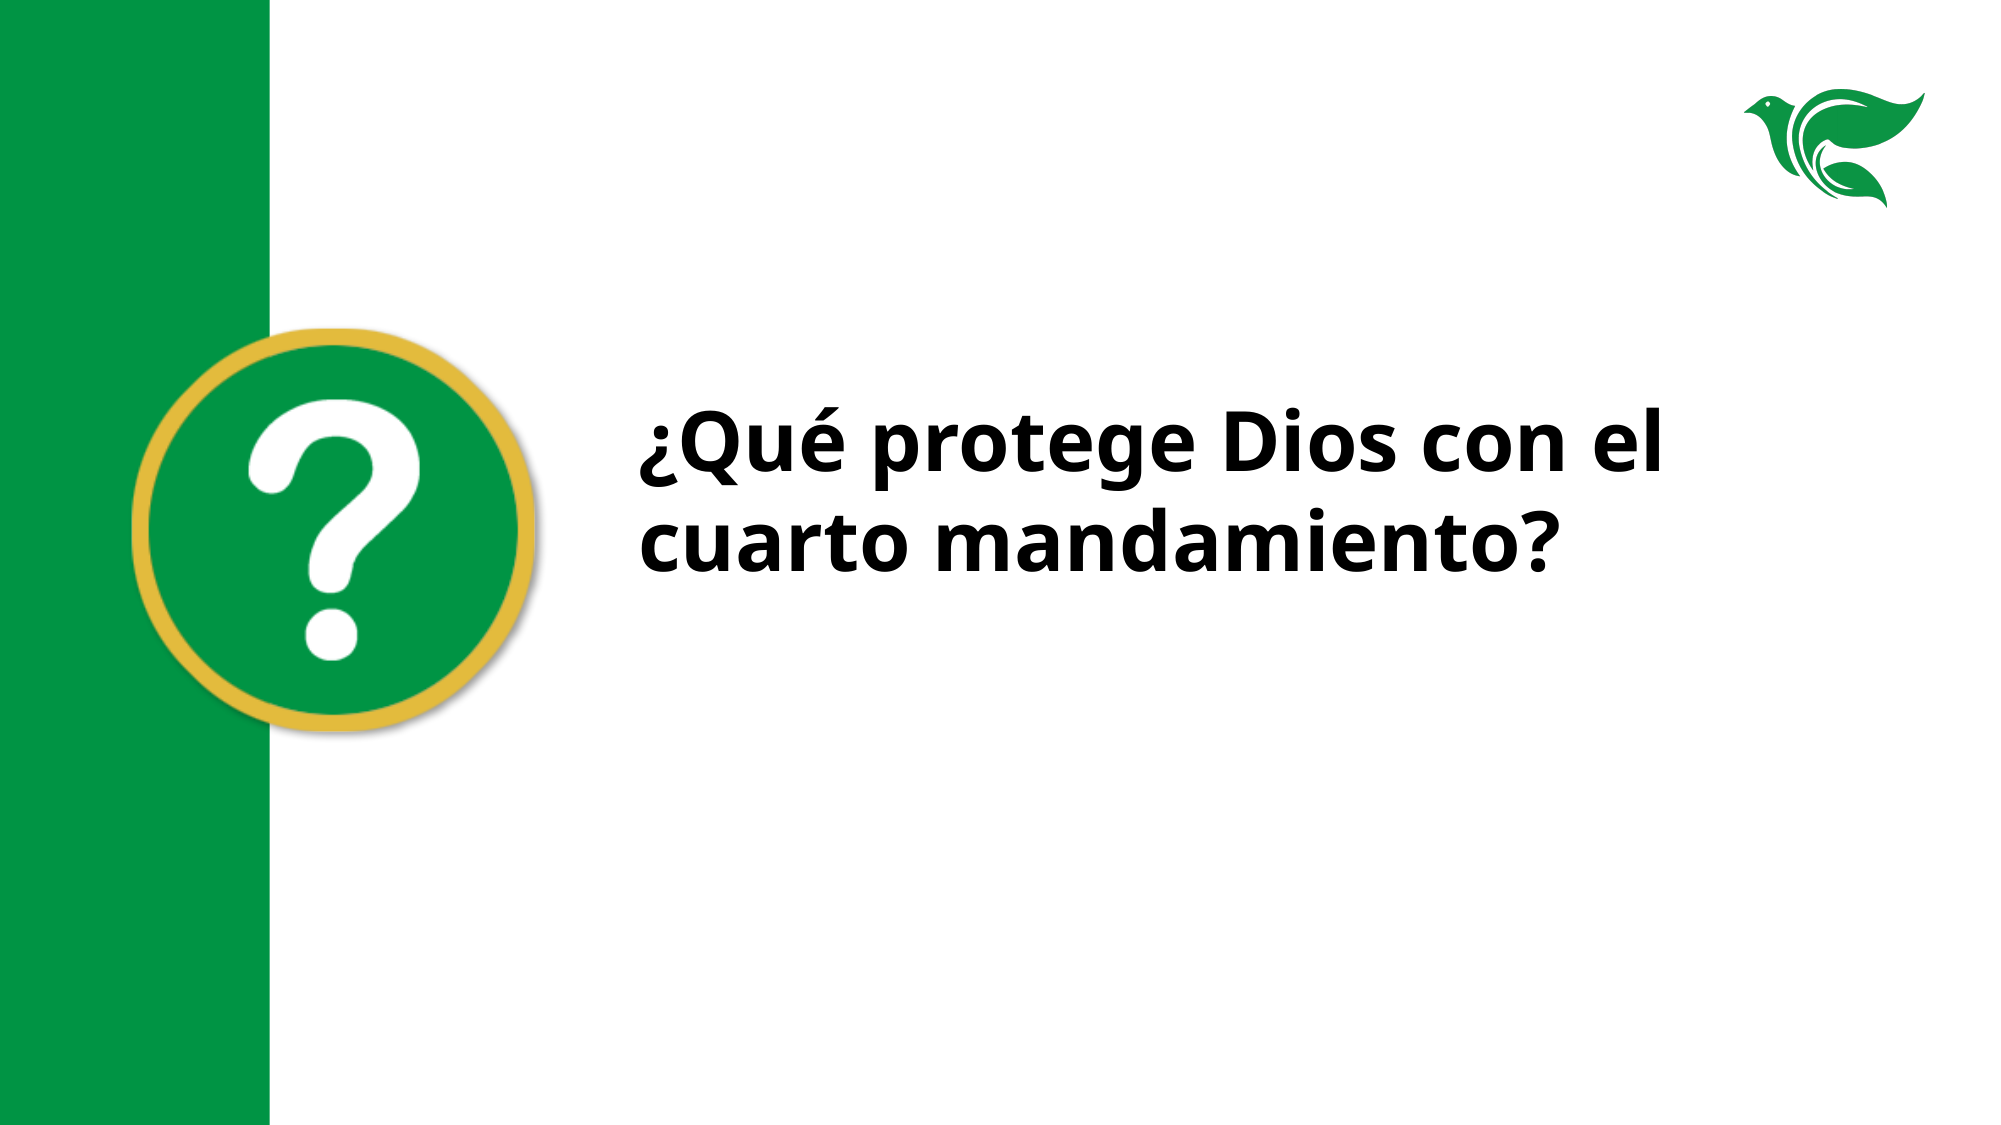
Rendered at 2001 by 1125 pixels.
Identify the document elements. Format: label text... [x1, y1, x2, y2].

picture [77, 254, 592, 783]
picture [1722, 47, 1953, 240]
text_box [0, 0, 270, 1125]
text_box ¿Qué protege Dios con el cuarto mandamiento? [623, 380, 1940, 596]
